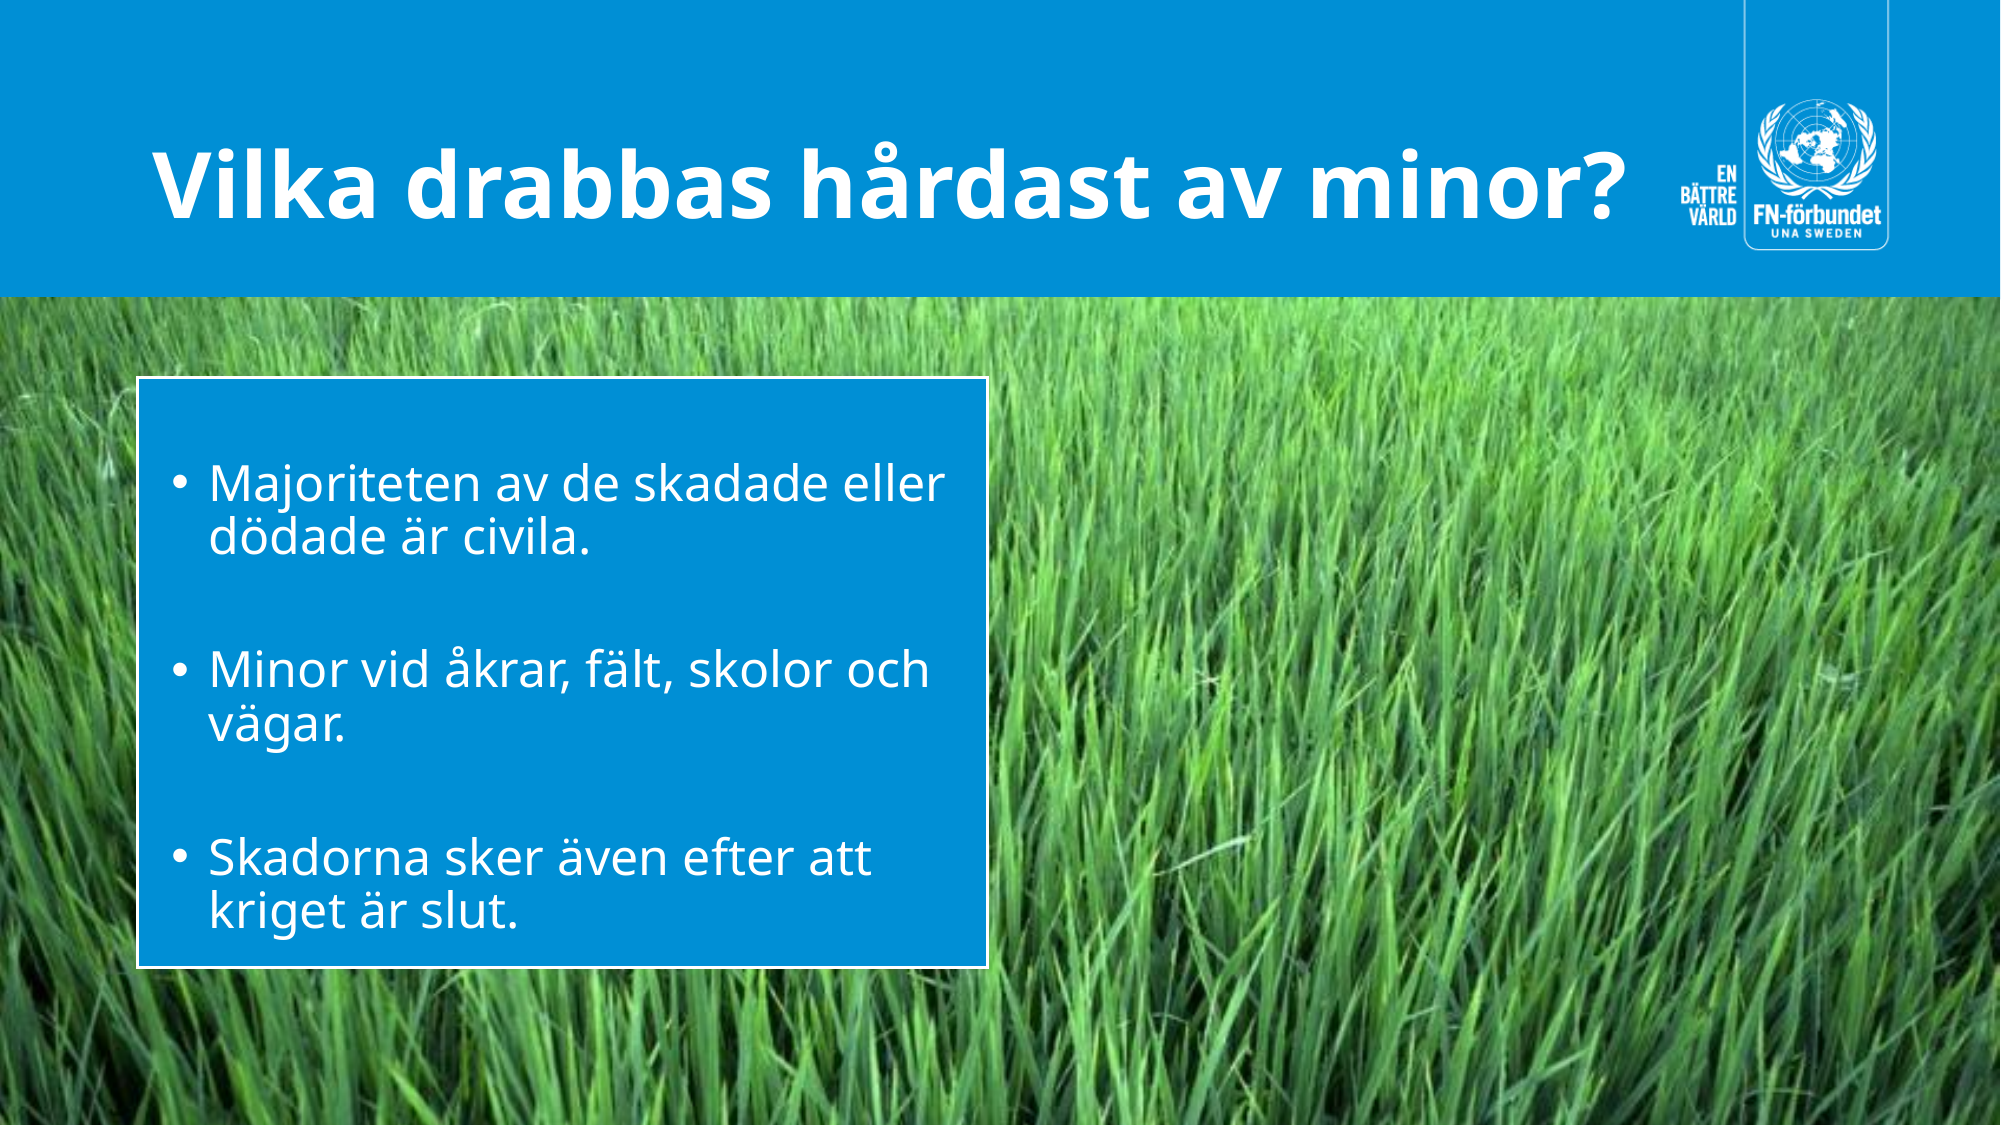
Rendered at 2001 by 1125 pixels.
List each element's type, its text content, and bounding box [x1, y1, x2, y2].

picture [1792, 229, 1798, 237]
picture [1690, 208, 1698, 225]
picture [1682, 183, 1699, 204]
picture [1699, 186, 1726, 225]
picture [1772, 229, 1778, 237]
picture [1815, 229, 1823, 237]
picture [1755, 205, 1778, 224]
picture [1855, 229, 1861, 237]
picture [1827, 229, 1832, 237]
picture [1718, 165, 1736, 182]
picture [1779, 109, 1846, 173]
title Vilka drabbas hårdast av minor? [137, 79, 1675, 297]
picture [1729, 186, 1736, 204]
picture [1781, 204, 1881, 224]
picture [1836, 229, 1842, 237]
picture [1758, 105, 1876, 199]
picture [0, 298, 2001, 1125]
picture [1806, 229, 1811, 237]
picture [1710, 208, 1736, 225]
picture [1783, 230, 1789, 237]
picture [1845, 229, 1851, 237]
